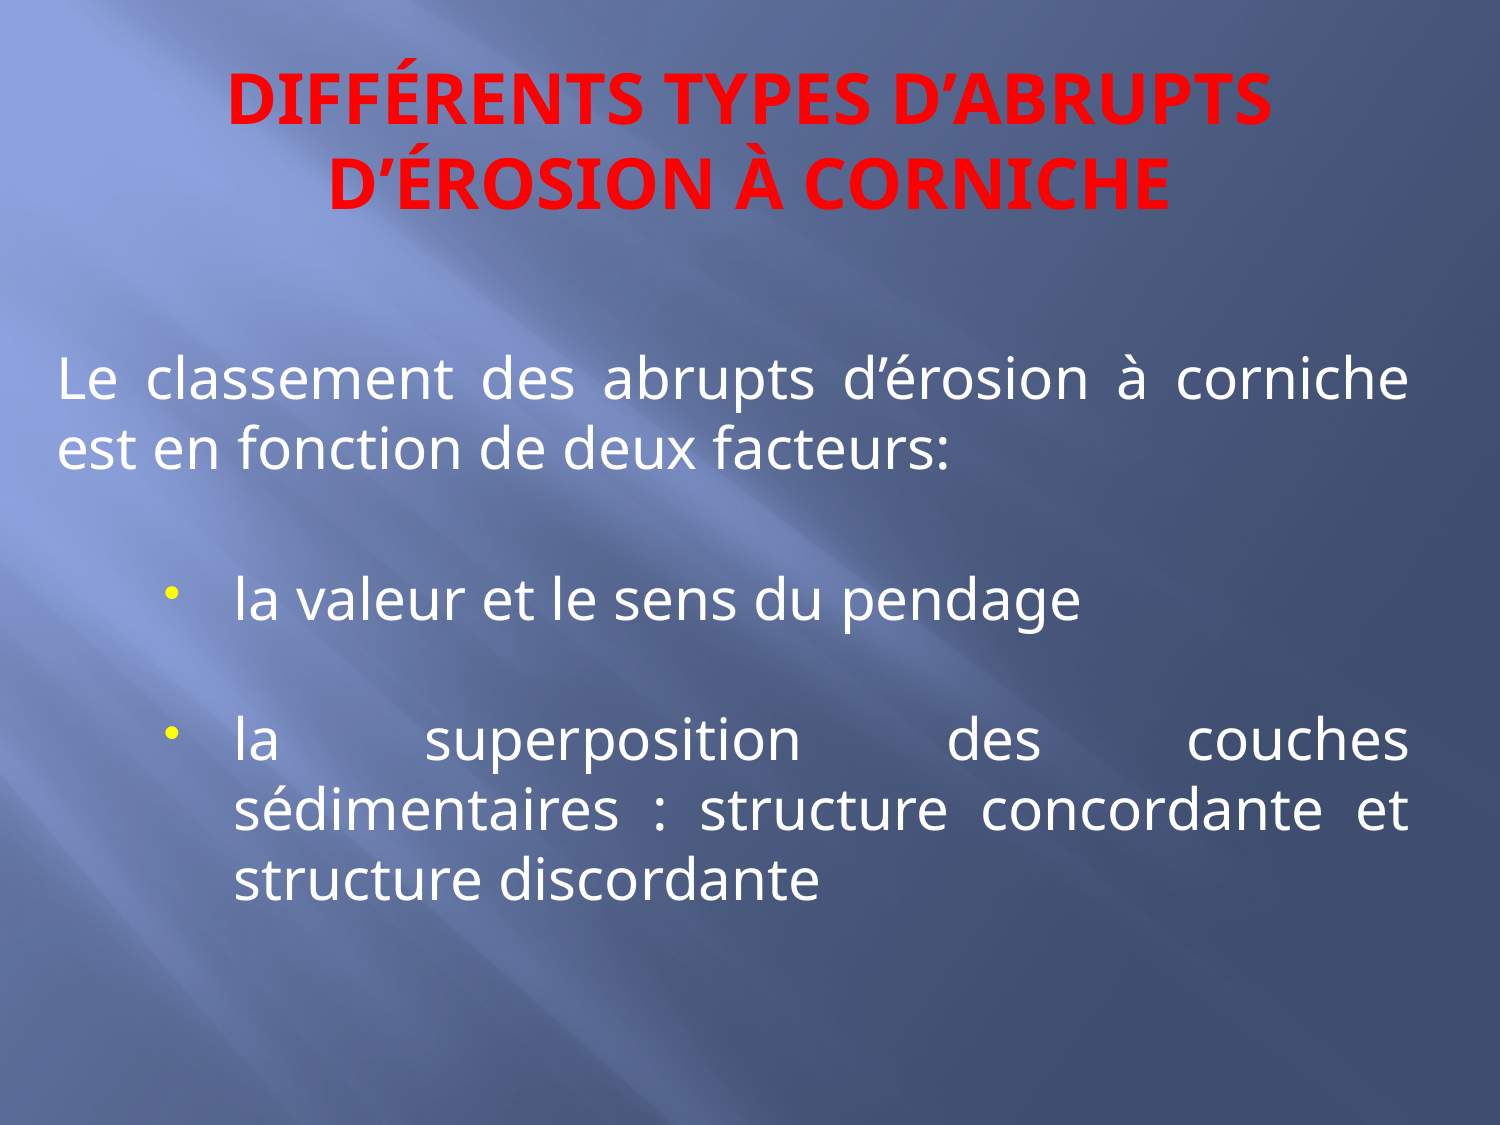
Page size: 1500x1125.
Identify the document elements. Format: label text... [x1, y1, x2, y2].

list Le classement des abrupts d’érosion à corniche est en fonction de deux facteurs: la valeur et le sens du pendage la superposition des couches sédimentaires : structure concordante et structure discordante [41, 333, 1425, 1106]
title DIFFÉRENTS TYPES D’ABRUPTS D’ÉROSION À CORNICHE [75, 45, 1425, 233]
